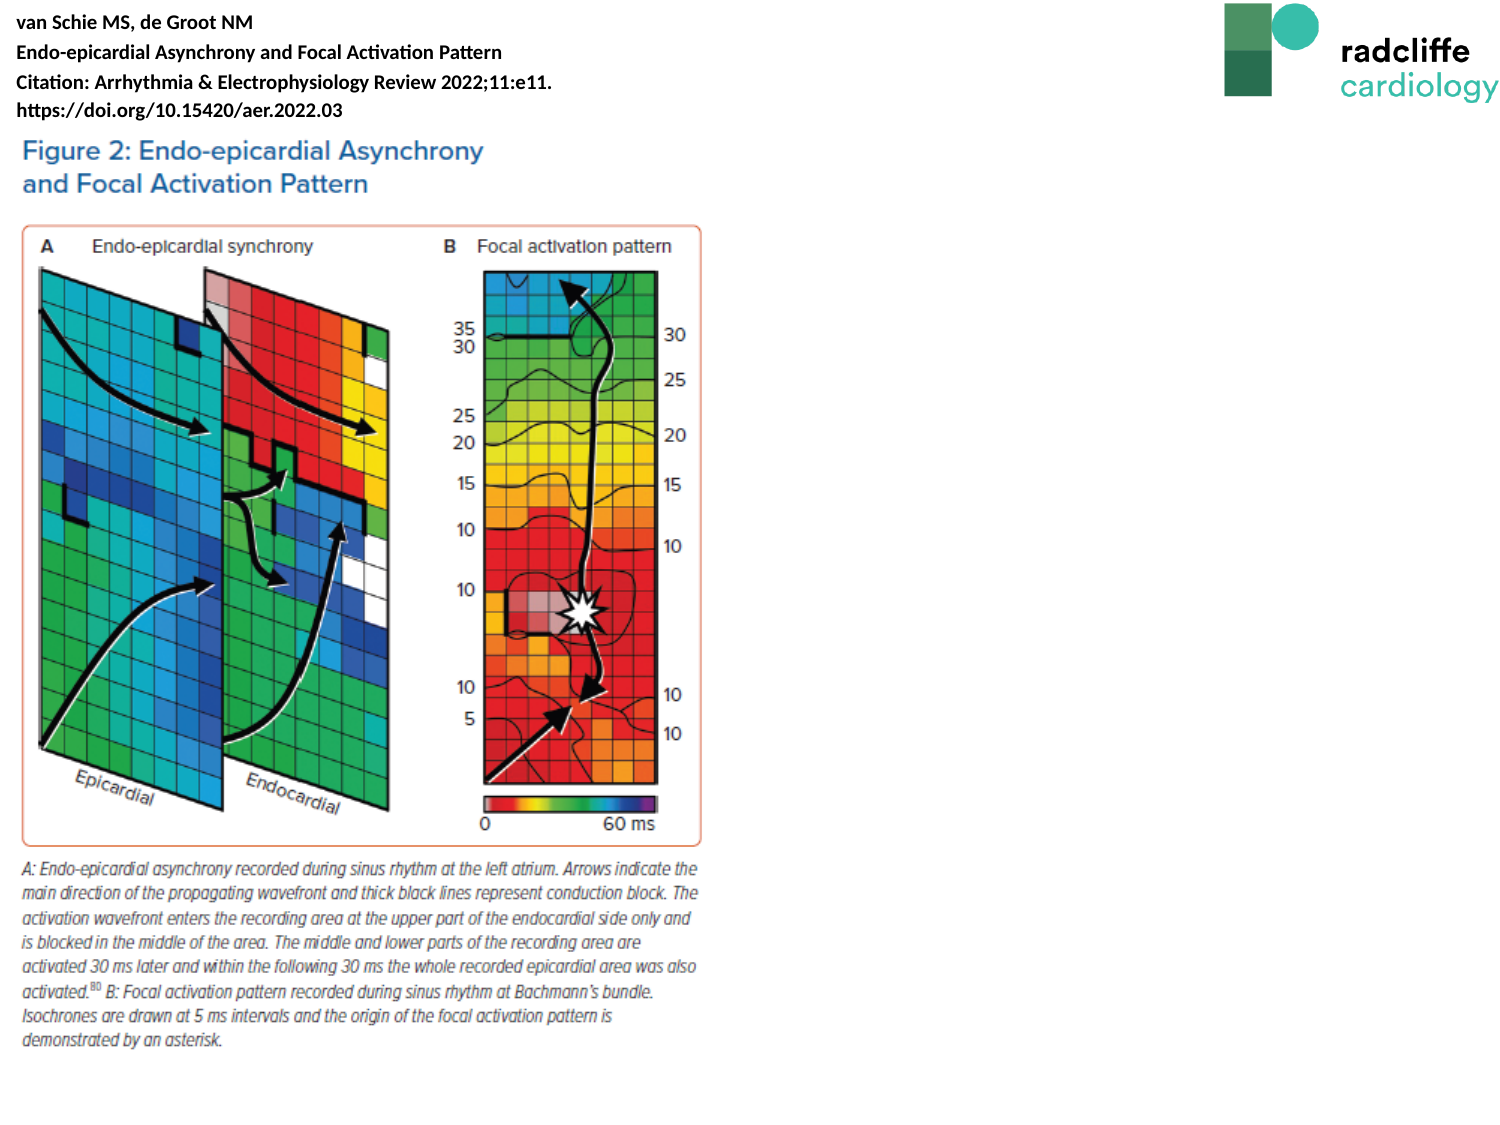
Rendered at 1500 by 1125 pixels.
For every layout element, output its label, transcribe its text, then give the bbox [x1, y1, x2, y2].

text_box van Schie MS, de Groot NM [1, 1, 939, 31]
text_box Endo-epicardial Asynchrony and Focal Activation Pattern [1, 31, 1224, 60]
picture [1224, 1, 1499, 104]
picture [1, 124, 715, 1063]
text_box Citation: Arrhythmia & Electrophysiology Review 2022;11:e11. [1, 60, 1224, 89]
text_box https://doi.org/10.15420/aer.2022.03 [1, 89, 1500, 129]
